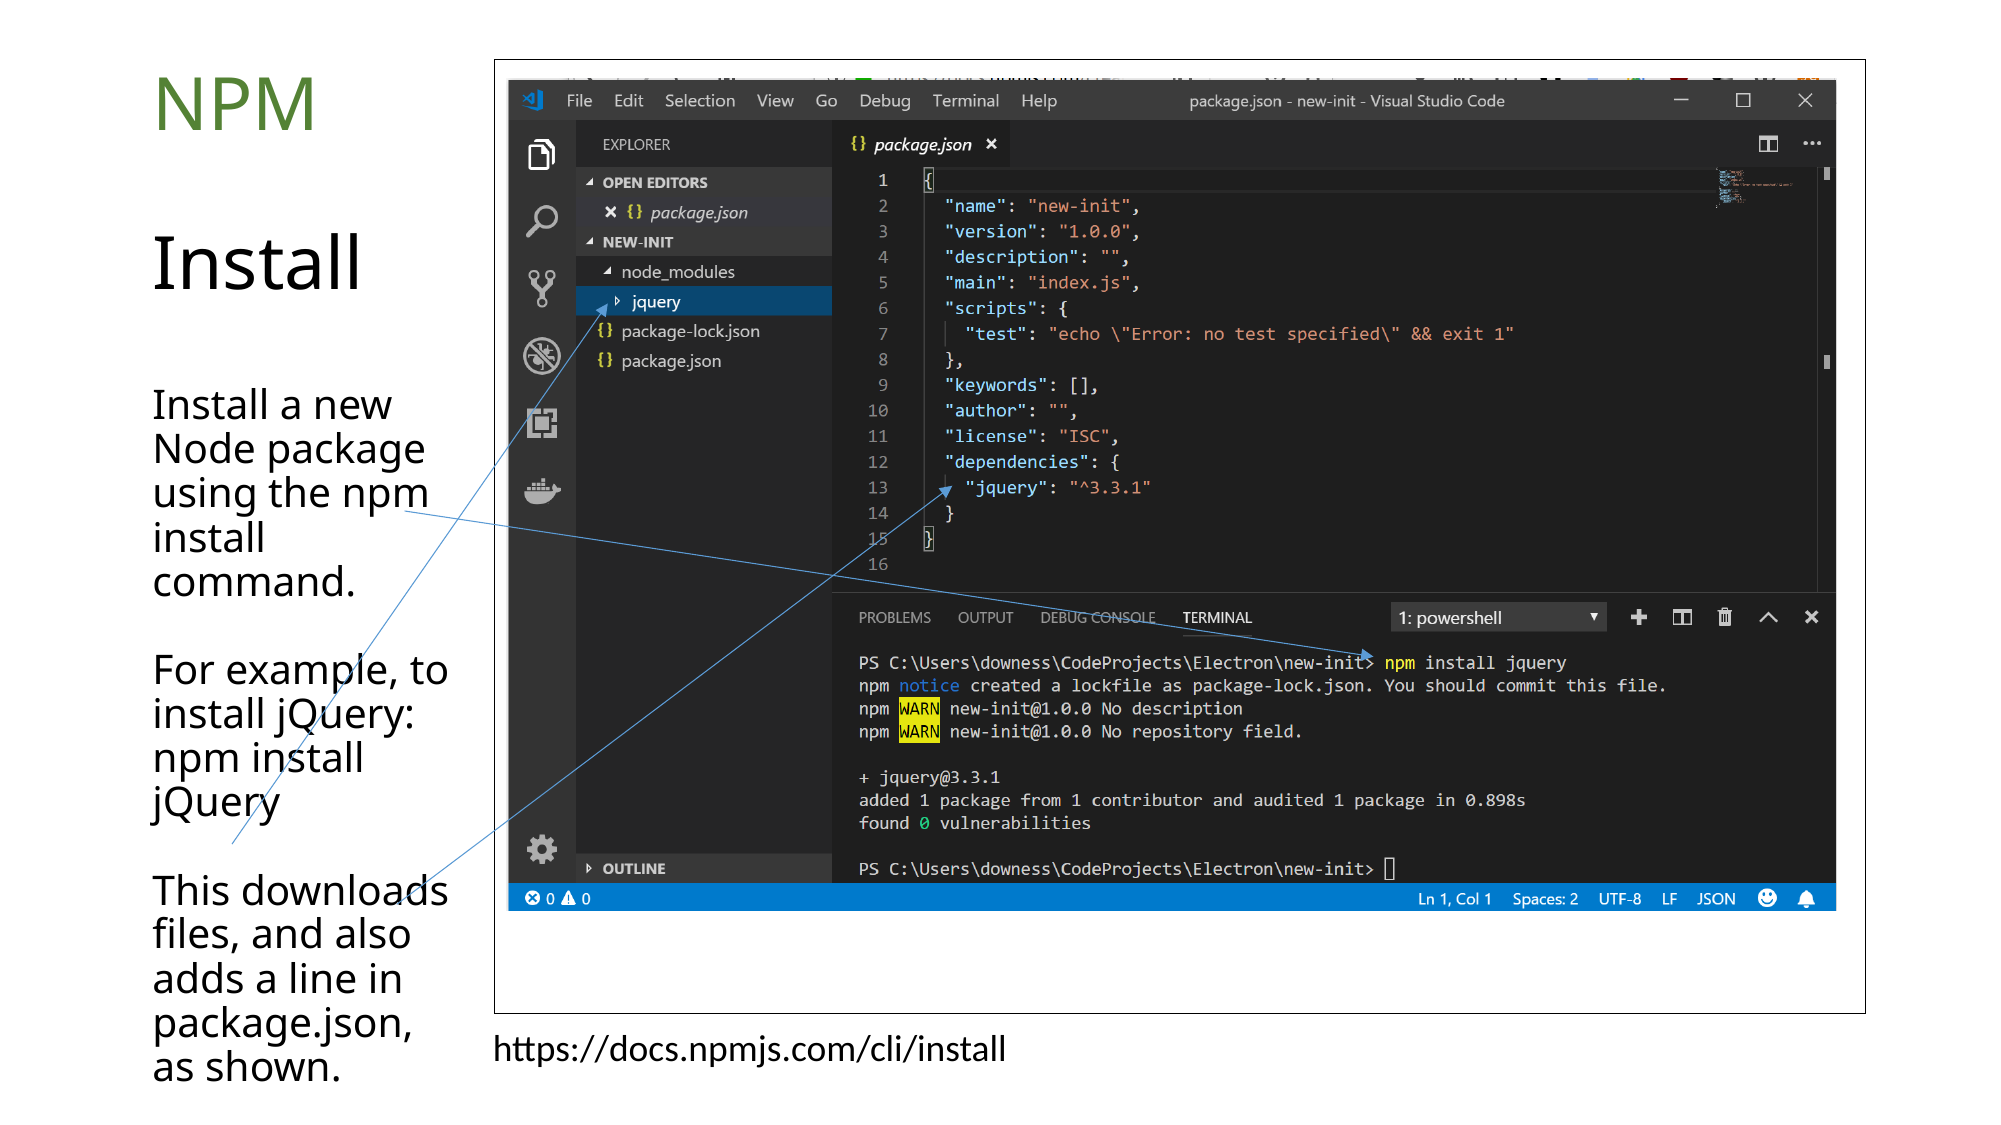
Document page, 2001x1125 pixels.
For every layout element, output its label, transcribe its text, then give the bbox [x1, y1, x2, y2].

text_box https://docs.npmjs.com/cli/install [478, 1016, 1023, 1076]
title NPM Install Install a new Node package using the npm install command. For example, to install jQuery: npm install jQuery This downloads files, and also adds a line in package.json, as shown. [137, 59, 475, 1099]
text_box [396, 657, 953, 905]
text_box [608, 485, 953, 510]
list [494, 59, 1866, 1014]
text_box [231, 303, 608, 845]
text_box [404, 510, 1374, 657]
picture [506, 78, 1837, 911]
